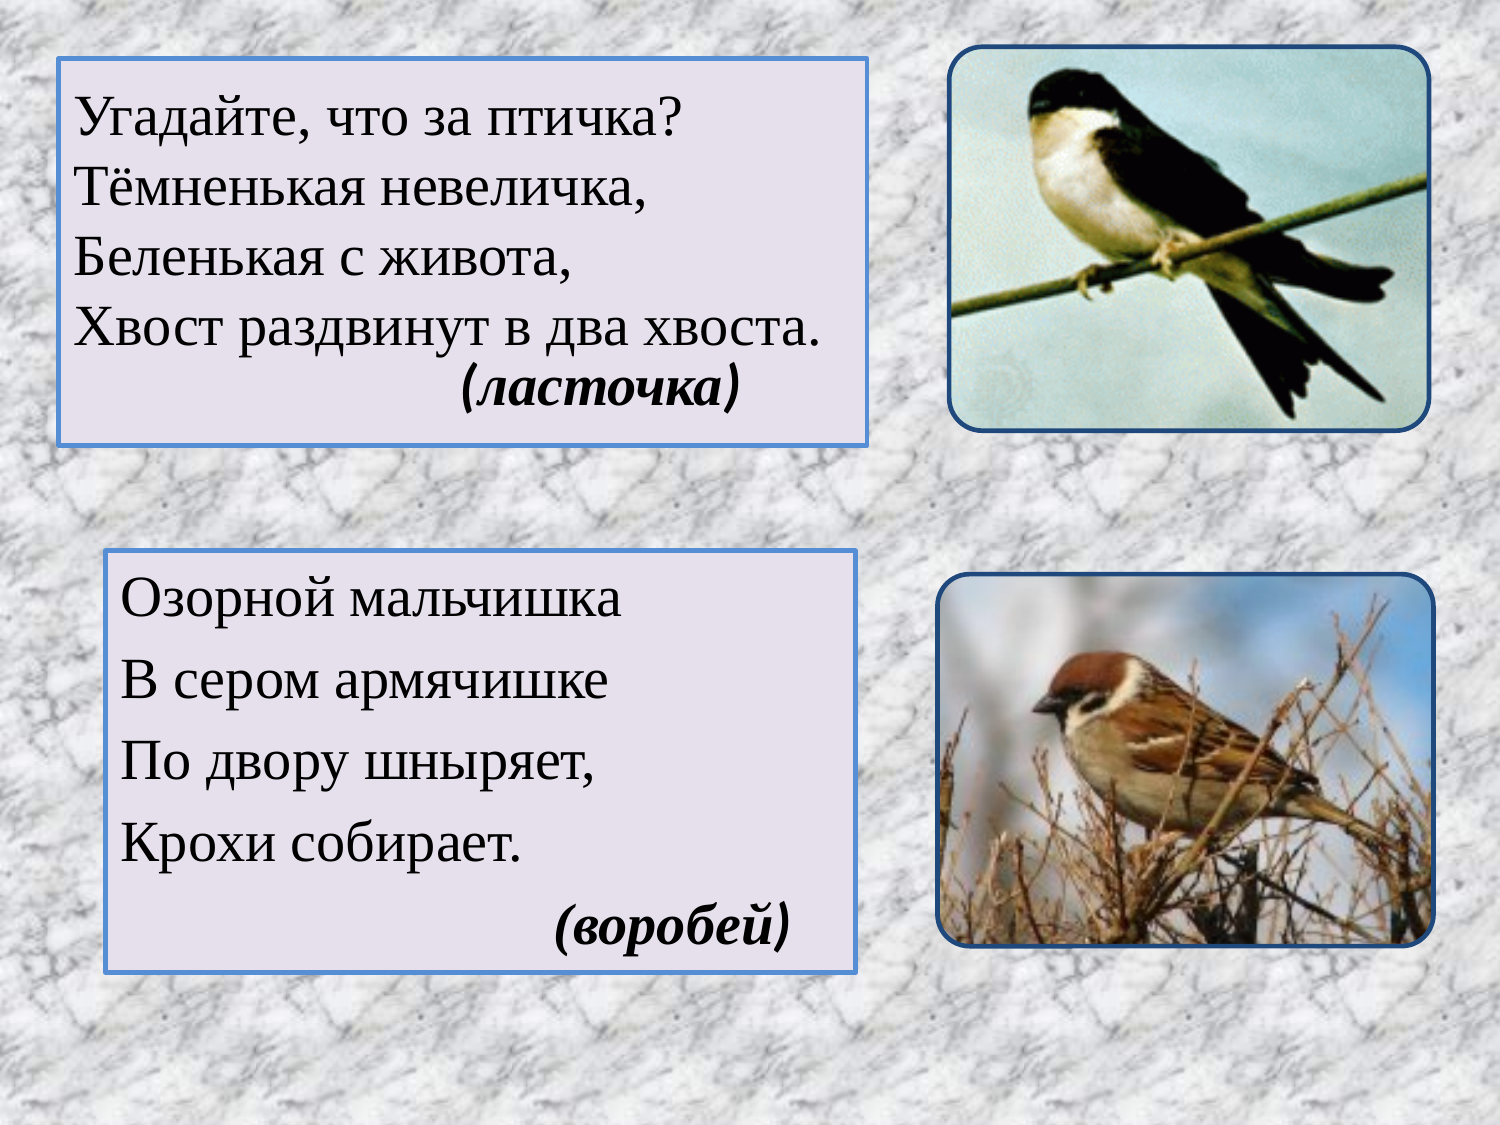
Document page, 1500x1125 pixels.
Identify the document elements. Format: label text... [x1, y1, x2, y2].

picture [0, 0, 1500, 1125]
subtitle Озорной мальчишка В сером армячишке По двору шныряет, Крохи собирает. [105, 550, 856, 973]
text_box (ласточка) [445, 339, 850, 425]
title Угадайте, что за птичка? Тёмненькая невеличка, Беленькая с живота, Хвост раздвинут в два хвоста. [58, 58, 868, 446]
text_box (воробей) [538, 878, 847, 964]
